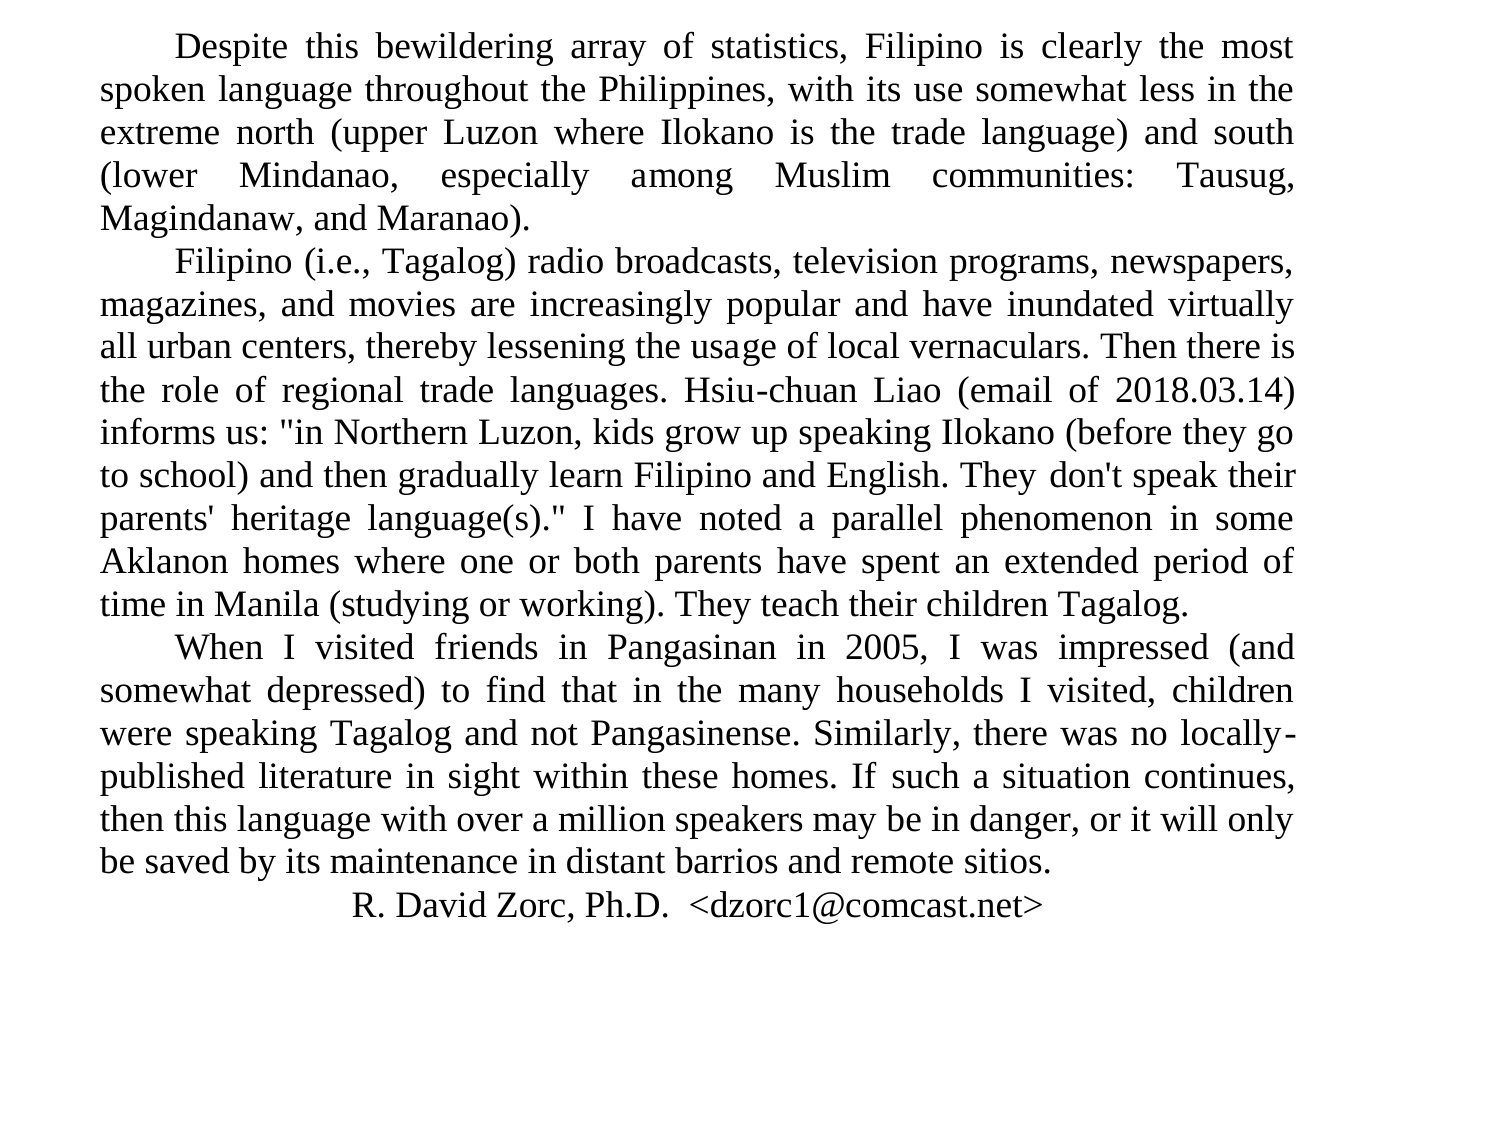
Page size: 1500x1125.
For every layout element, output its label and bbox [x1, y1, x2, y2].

text_box [99, 24, 1299, 928]
